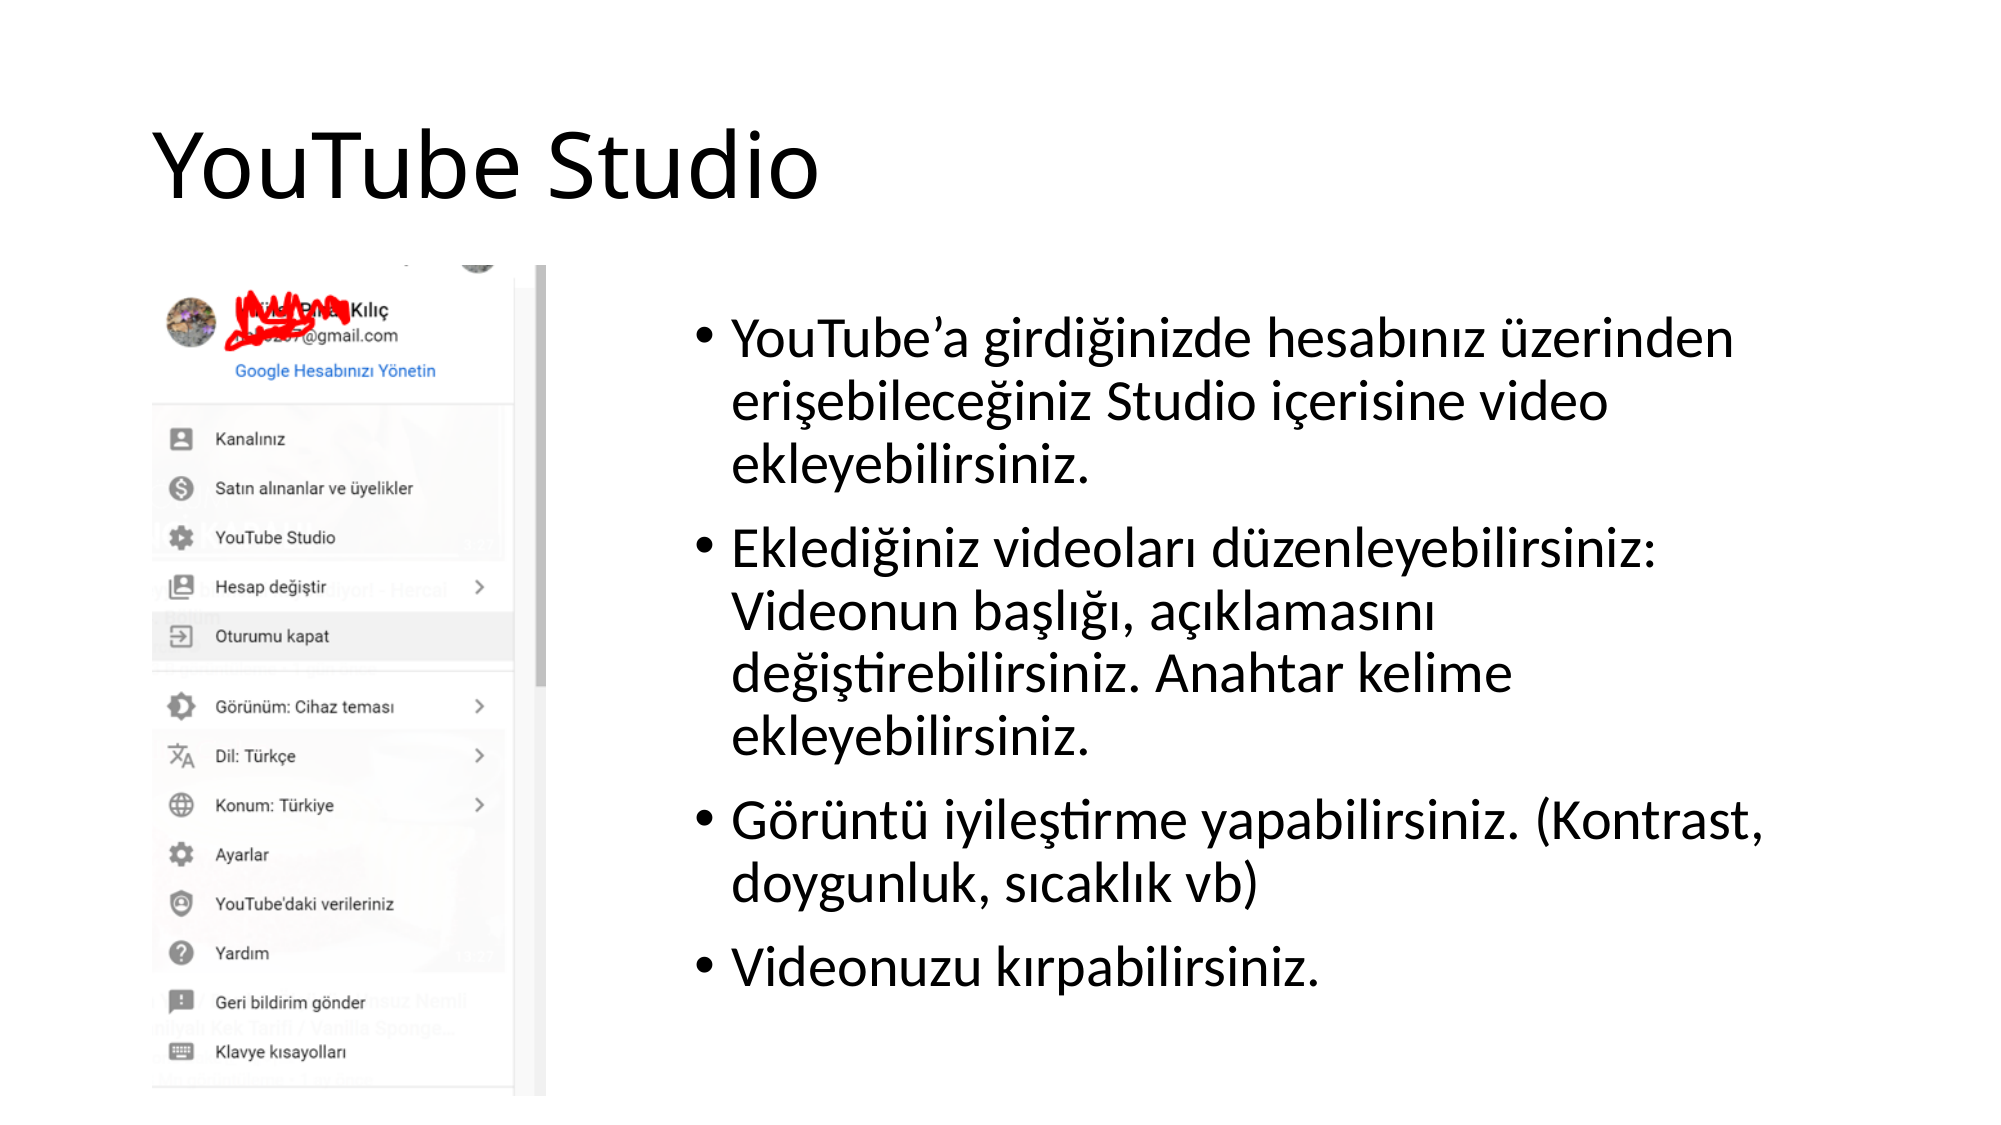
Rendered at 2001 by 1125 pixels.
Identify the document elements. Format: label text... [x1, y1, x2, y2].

list YouTube’a girdiğinizde hesabınız üzerinden erişebileceğiniz Studio içerisine video ekleyebilirsiniz. Eklediğiniz videoları düzenleyebilirsiniz: Videonun başlığı, açıklamasını değiştirebilirsiniz. Anahtar kelime ekleyebilirsiniz. Görüntü iyileştirme yapabilirsiniz. (Kontrast, doygunluk, sıcaklık vb) Videonuzu kırpabilirsiniz. [679, 299, 1863, 1011]
title YouTube Studio [137, 59, 1863, 278]
picture [152, 265, 546, 1096]
